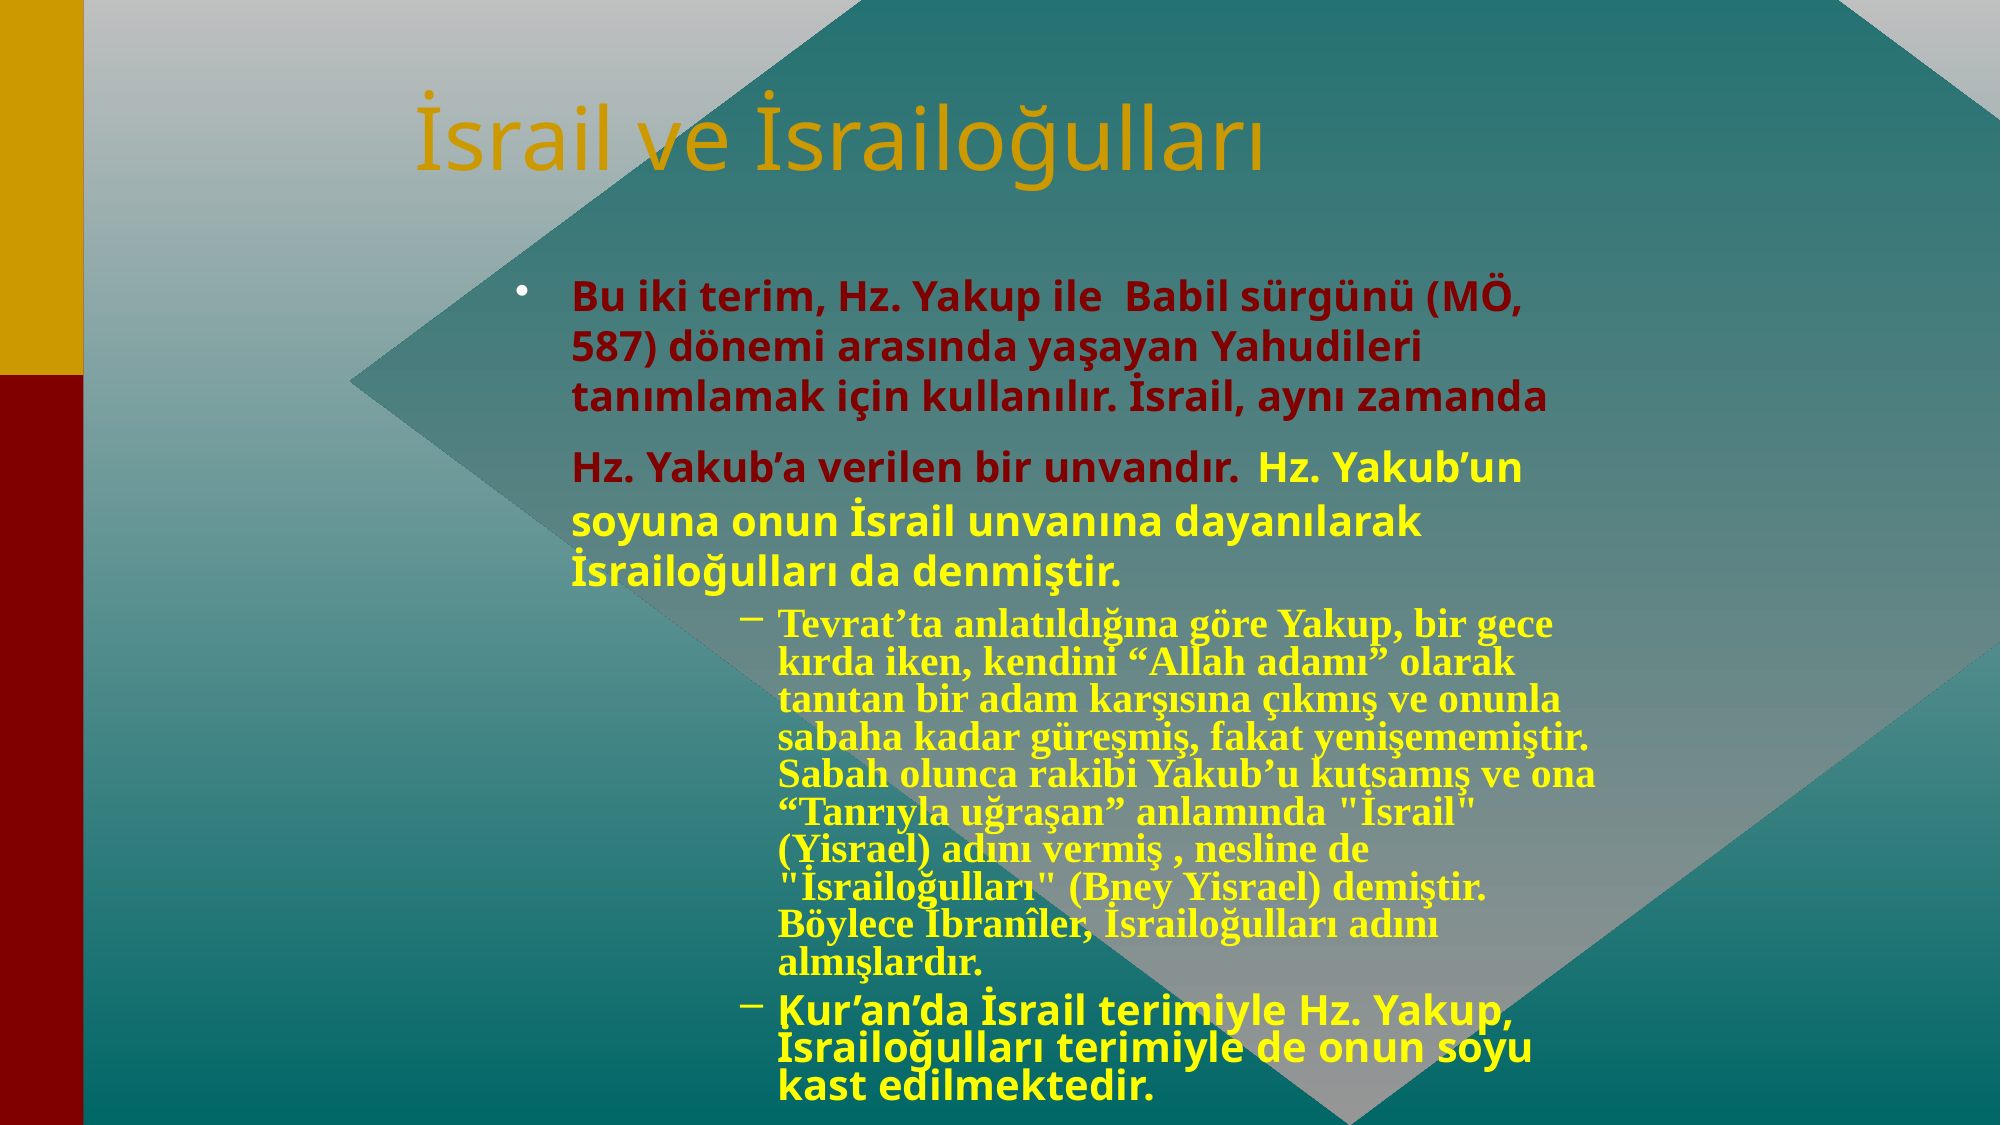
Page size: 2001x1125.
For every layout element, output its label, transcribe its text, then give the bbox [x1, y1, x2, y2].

list Bu iki terim, Hz. Yakup ile Babil sürgünü (MÖ, 587) dönemi arasında yaşayan Yahudileri tanımlamak için kullanılır. İsrail, aynı zamanda Hz. Yakub’a verilen bir unvandır. Hz. Yakub’un soyuna onun İsrail unvanına dayanılarak İsrailoğulları da denmiştir. Tevrat’ta anlatıldığına göre Yakup, bir gece kırda iken, kendini “Allah adamı” olarak tanıtan bir adam karşısına çıkmış ve onunla sabaha kadar güreşmiş, fakat yenişememiştir. Sabah olunca rakibi Yakub’u kutsamış ve ona “Tanrıyla uğraşan” anlamında "İsrail" (Yisrael) adını vermiş , nesline de "İsrailoğulları" (Bney Yisrael) demiştir. Böylece İbranîler, İsrailoğulları adını almışlardır. Kur’an’da İsrail terimiyle Hz. Yakup, İsrailoğulları terimiyle de onun soyu kast edilmektedir. [500, 262, 1625, 875]
title İsrail ve İsrailoğulları [399, 0, 1600, 288]
